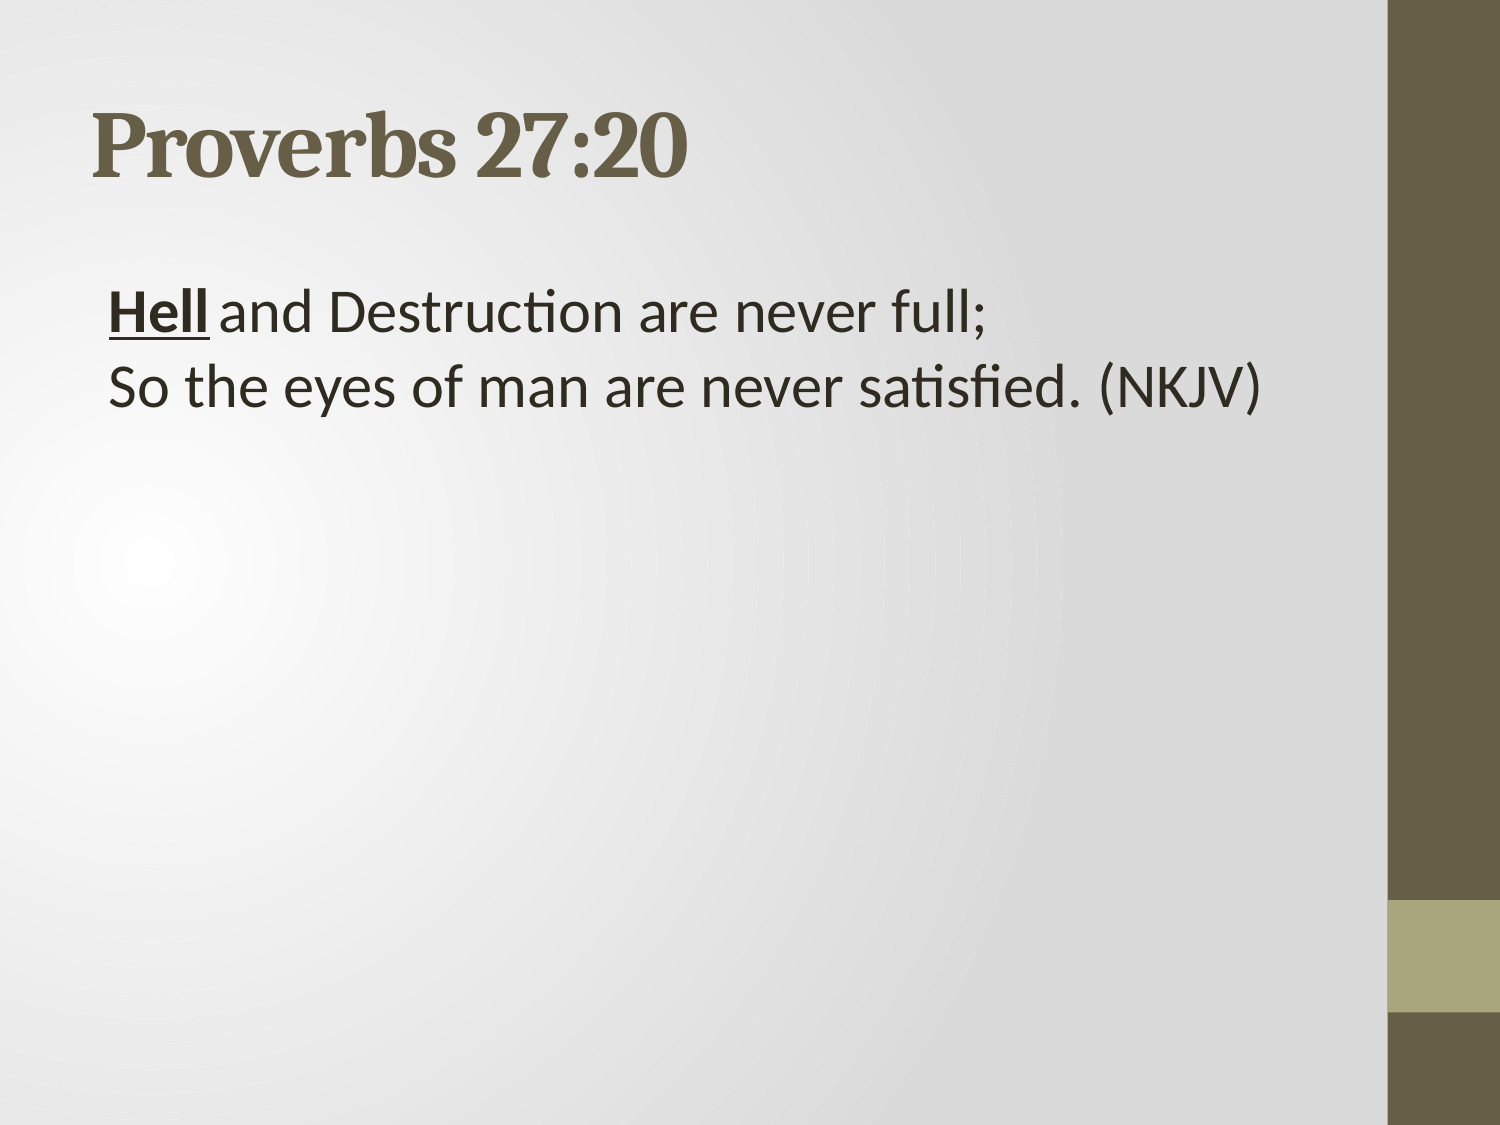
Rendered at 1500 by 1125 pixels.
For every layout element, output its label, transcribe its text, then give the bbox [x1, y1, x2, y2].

title Proverbs 27:20 [75, 45, 1325, 233]
list Hell and Destruction are never full; So the eyes of man are never satisfied. (NKJV) [75, 262, 1325, 488]
